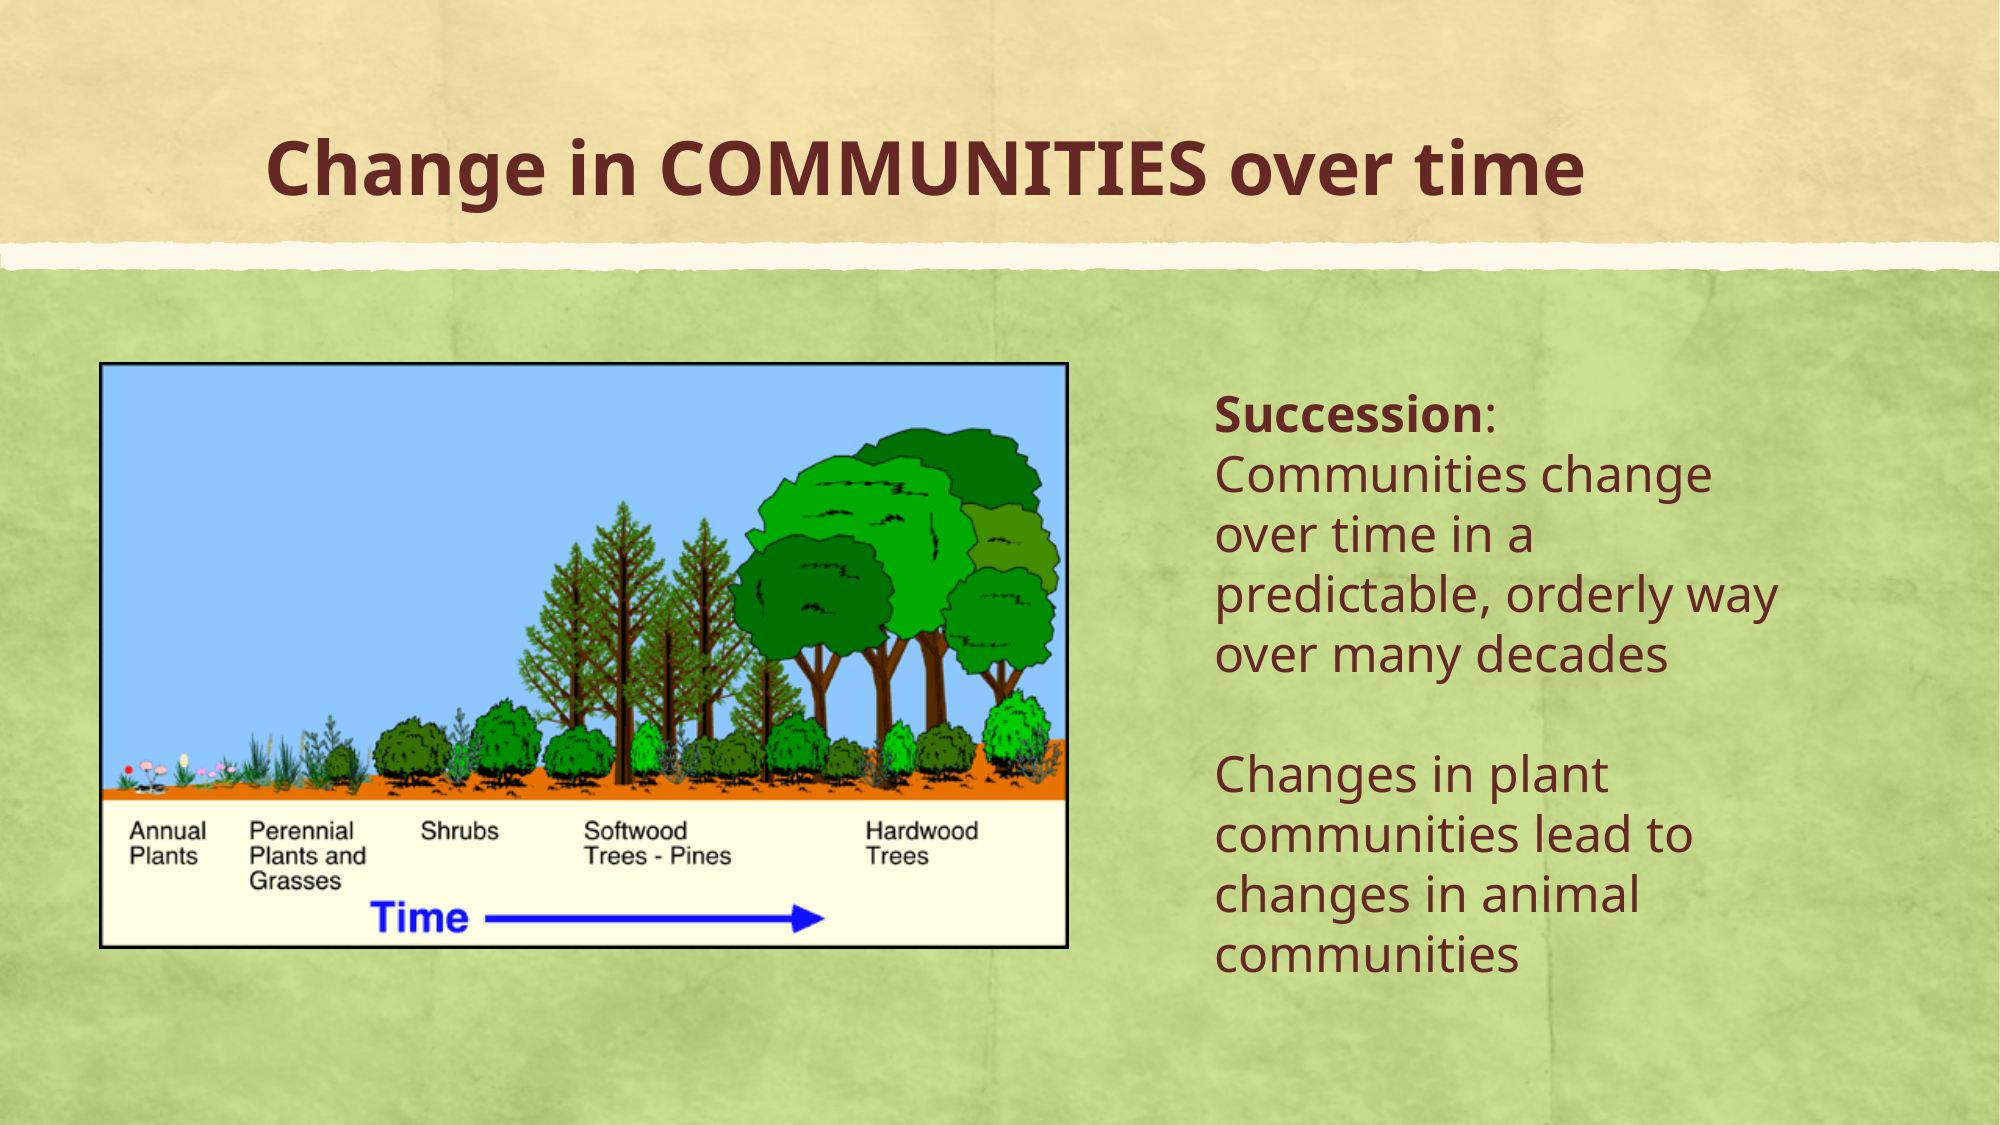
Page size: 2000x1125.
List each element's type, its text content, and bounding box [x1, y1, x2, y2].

picture [99, 362, 1069, 949]
title Change in COMMUNITIES over time [249, 31, 1750, 219]
text_box Succession: Communities change over time in a predictable, orderly way over many decades Changes in plant communities lead to changes in animal communities [1199, 374, 1838, 990]
